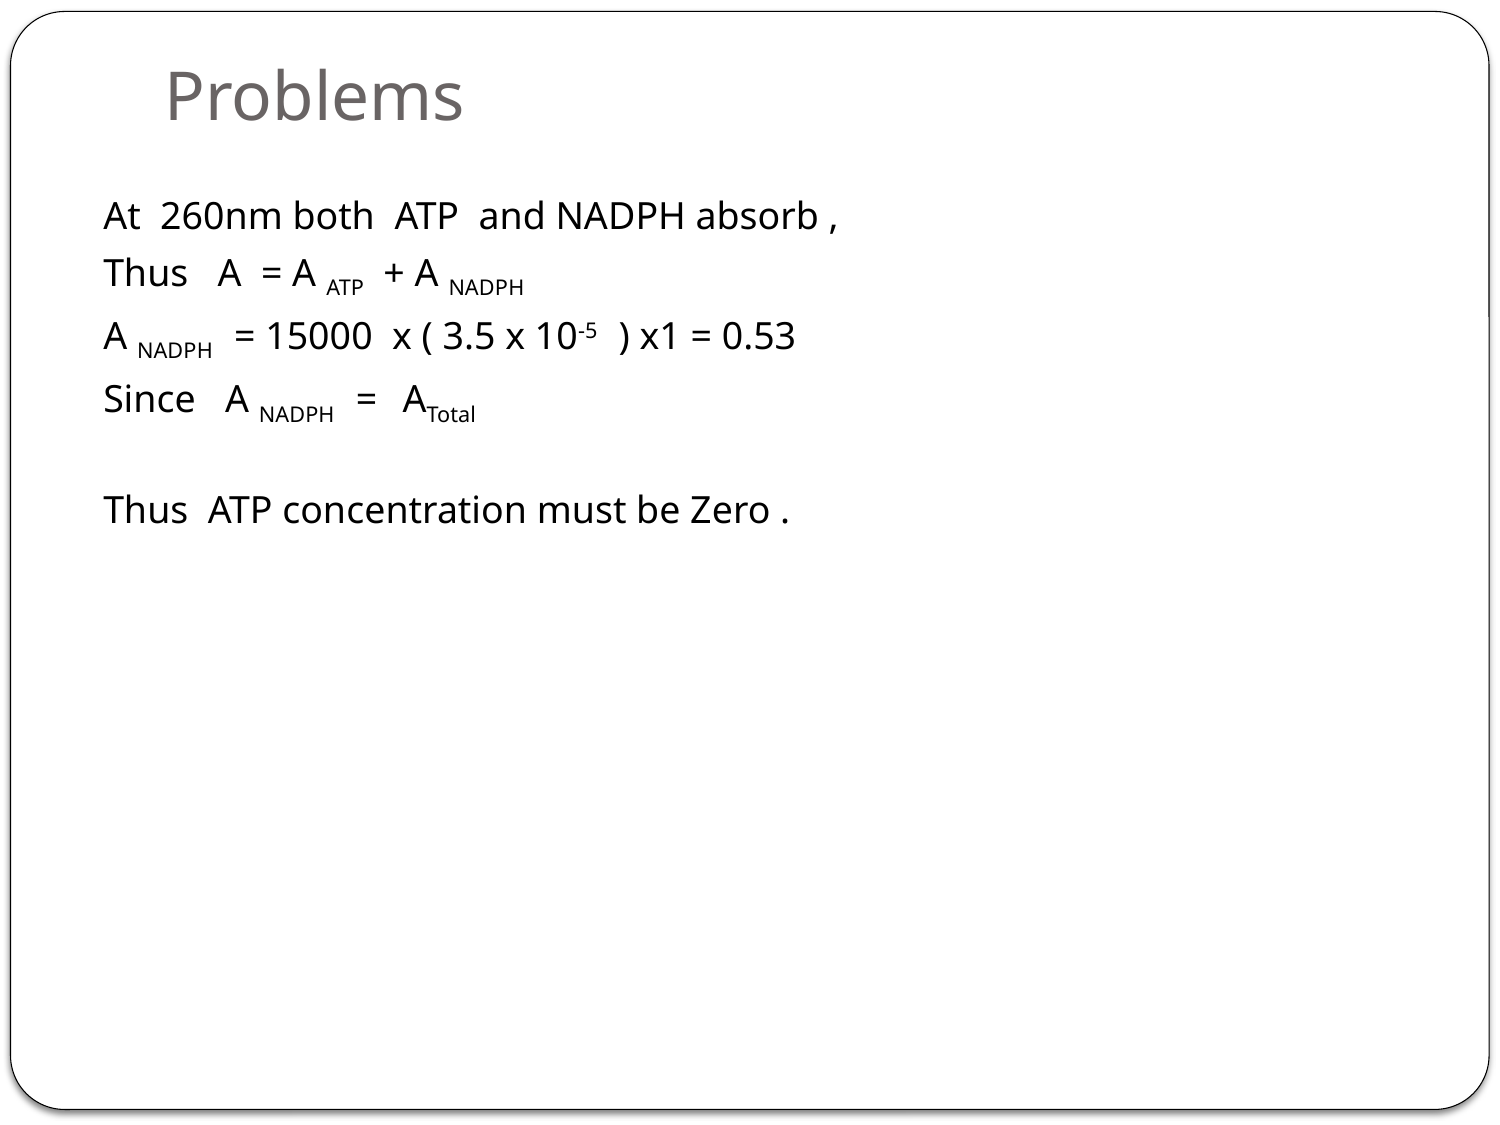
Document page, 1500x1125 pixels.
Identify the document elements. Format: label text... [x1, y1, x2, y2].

title Problems [150, 45, 1425, 149]
list At 260nm both ATP and NADPH absorb , Thus A = A ATP + A NADPH A NADPH = 15000 x ( 3.5 x 10-5 ) x1 = 0.53 Since A NADPH = ATotal Thus ATP concentration must be Zero . [88, 184, 1425, 1047]
